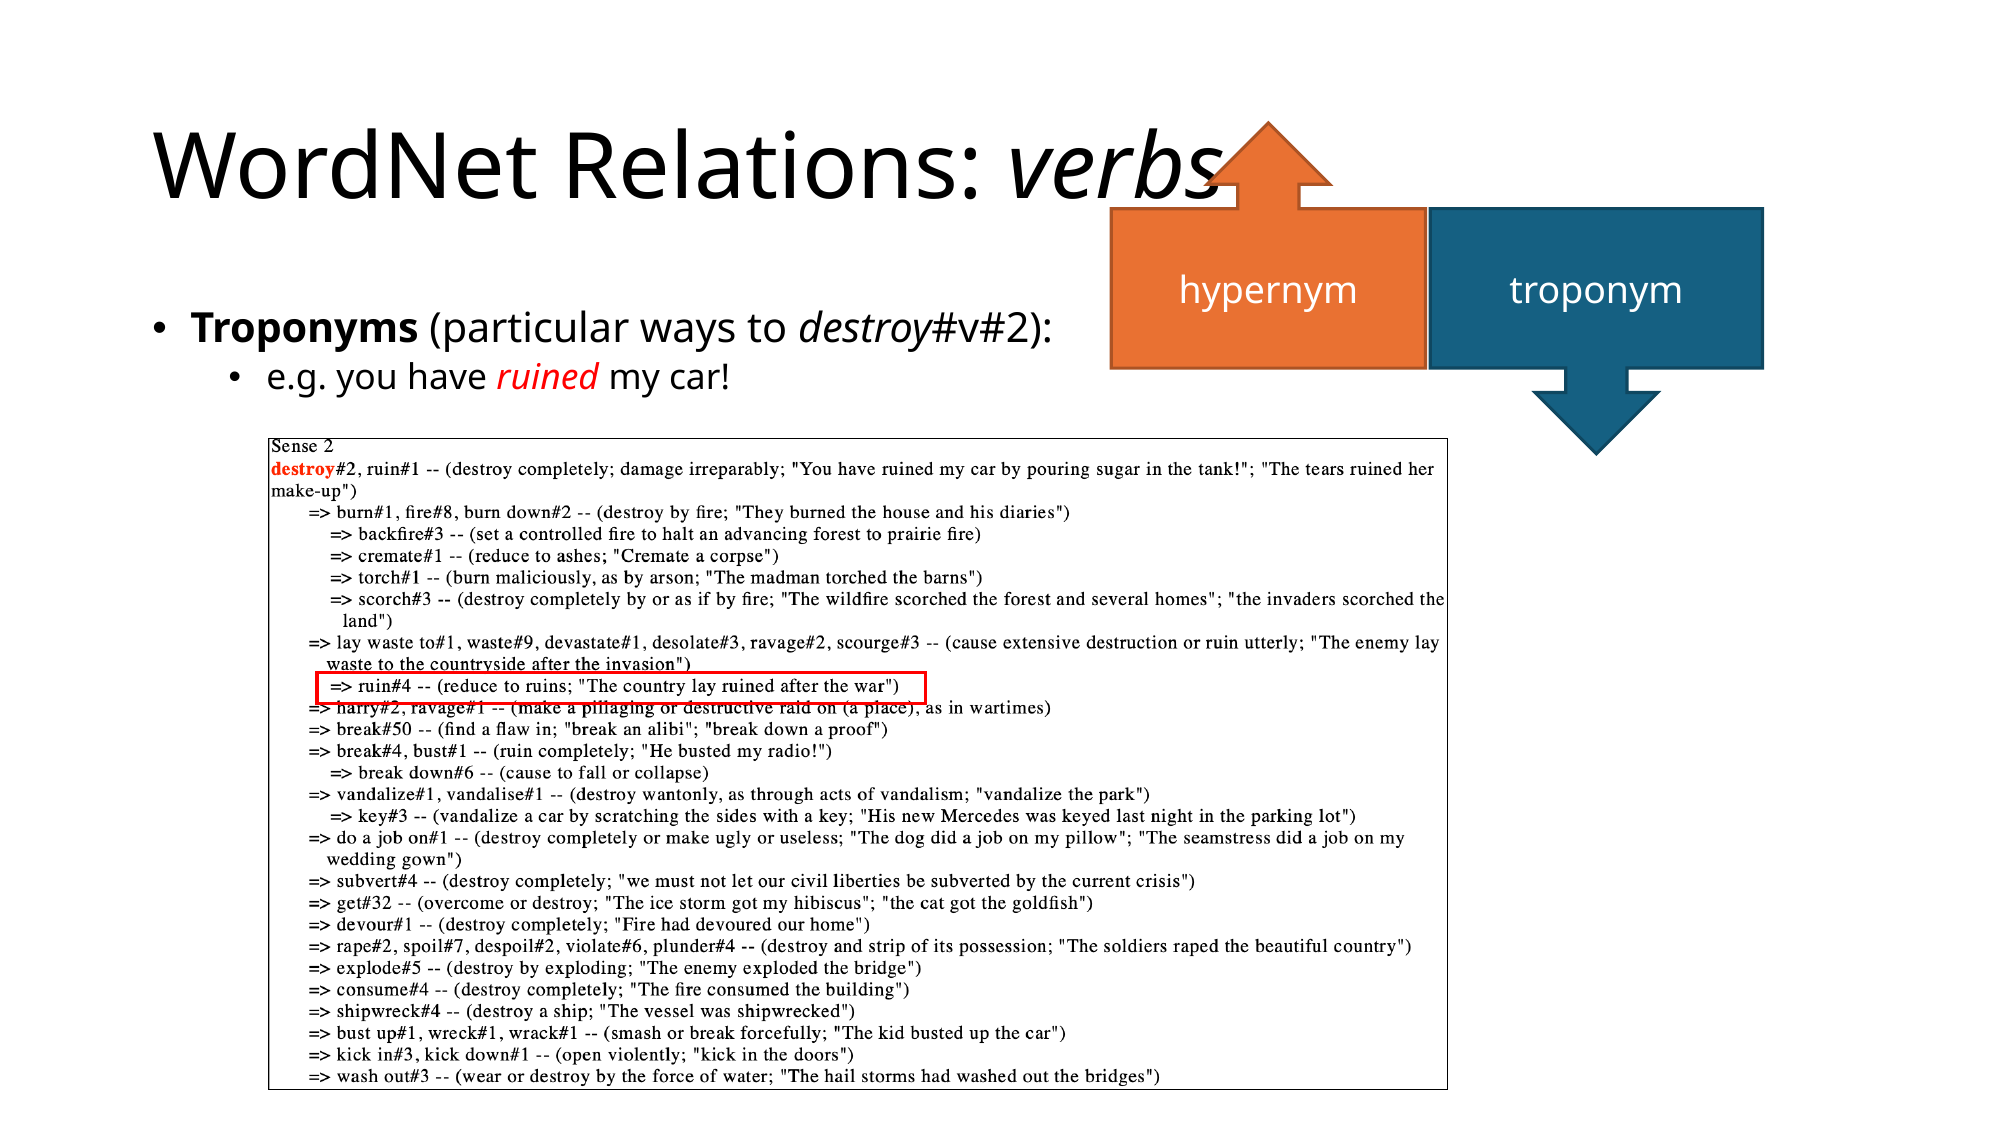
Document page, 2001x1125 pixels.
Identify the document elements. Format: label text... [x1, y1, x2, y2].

text_box hypernym [1109, 120, 1428, 370]
text_box troponym [1428, 207, 1765, 457]
title WordNet Relations: verbs [137, 59, 1863, 278]
list Troponyms (particular ways to destroy#v#2): e.g. you have ruined my car! [137, 299, 1087, 418]
picture [268, 437, 1449, 1091]
